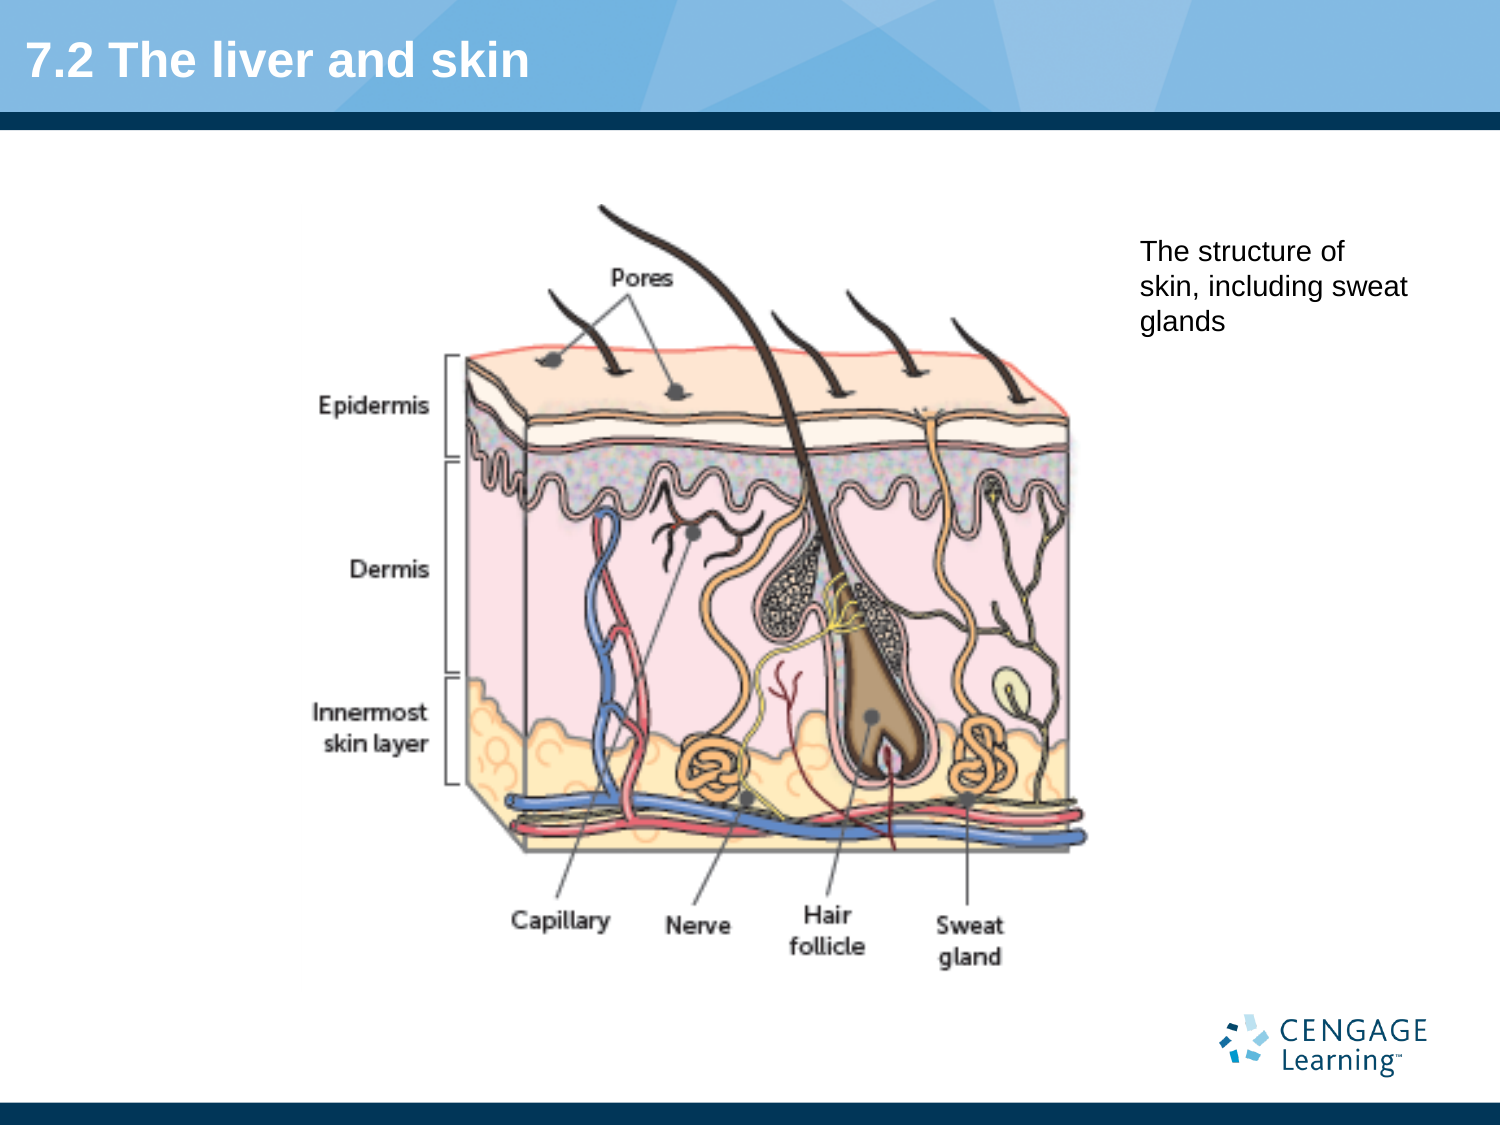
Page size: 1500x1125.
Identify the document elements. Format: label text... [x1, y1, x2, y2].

title 7.2 The liver and skin [24, 24, 1263, 100]
picture [1195, 990, 1450, 1101]
picture [0, 0, 1500, 112]
text_box The structure of skin, including sweat glands [1129, 224, 1425, 345]
picture [299, 204, 1126, 992]
